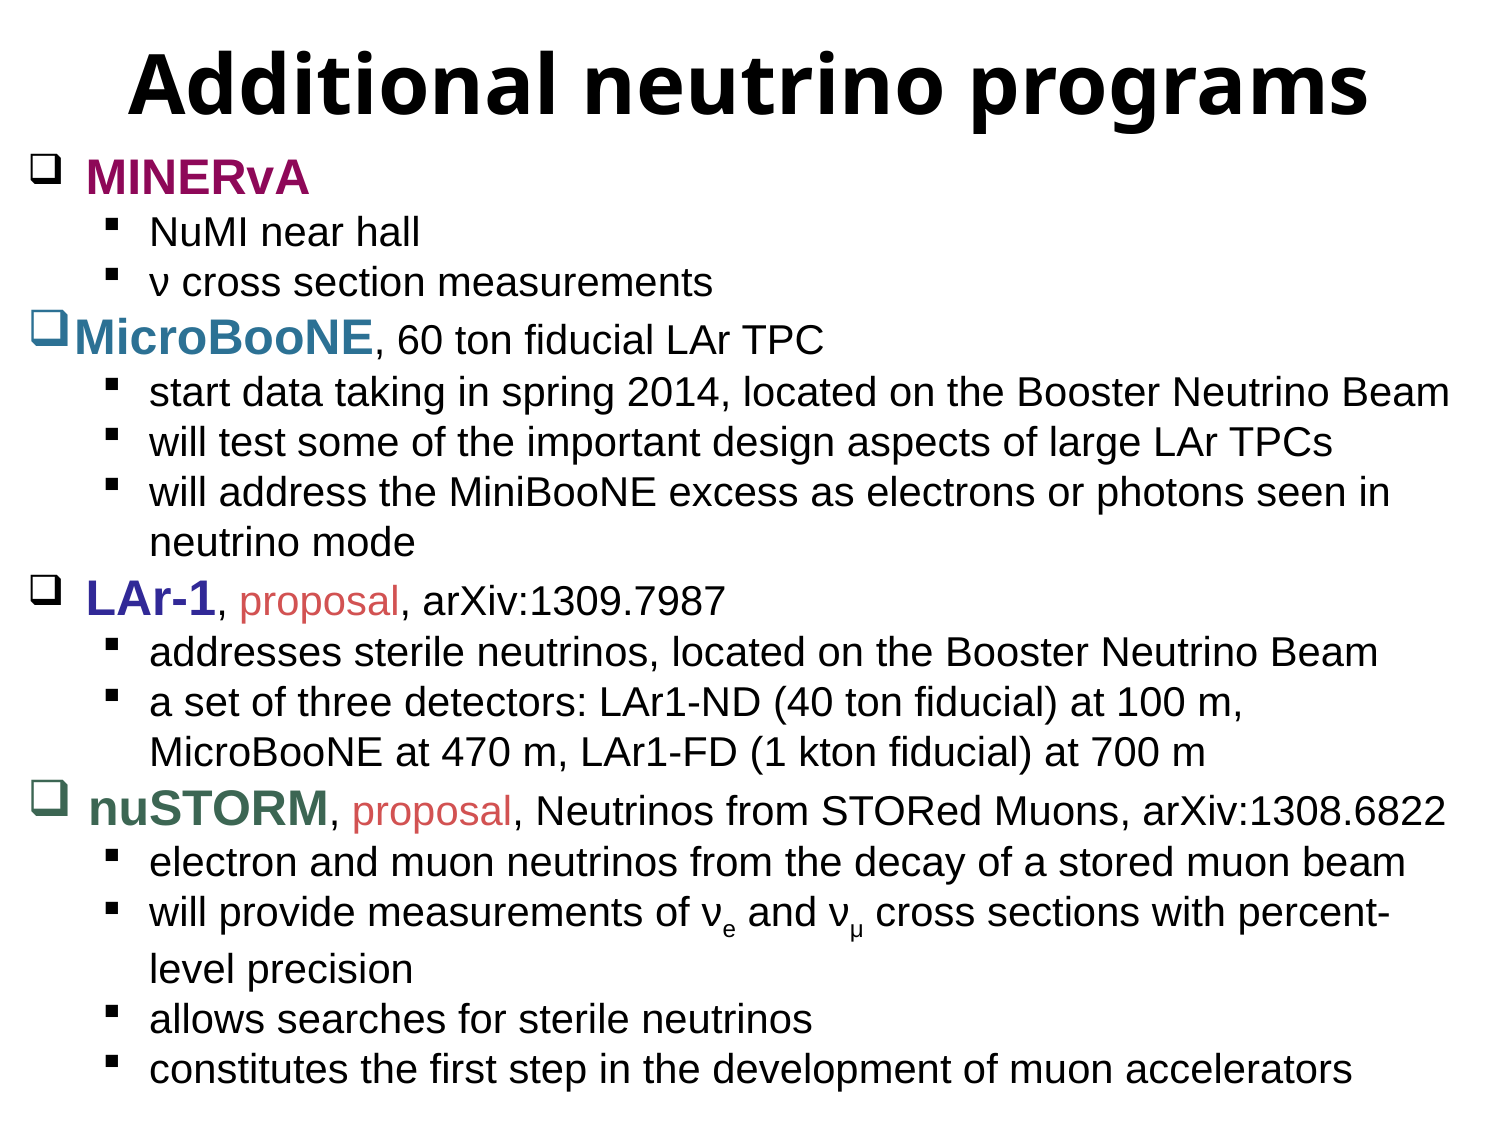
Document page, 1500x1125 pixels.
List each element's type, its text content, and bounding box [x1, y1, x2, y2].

text_box MINERvA NuMI near hall ν cross section measurements MicroBooNE, 60 ton fiducial LAr TPC start data taking in spring 2014, located on the Booster Neutrino Beam will test some of the important design aspects of large LAr TPCs will address the MiniBooNE excess as electrons or photons seen in neutrino mode LAr-1, proposal, arXiv:1309.7987 addresses sterile neutrinos, located on the Booster Neutrino Beam a set of three detectors: LAr1-ND (40 ton fiducial) at 100 m, MicroBooNE at 470 m, LAr1-FD (1 kton fiducial) at 700 m nuSTORM, proposal, Neutrinos from STORed Muons, arXiv:1308.6822 electron and muon neutrinos from the decay of a stored muon beam will provide measurements of νe and νμ cross sections with percent-level precision allows searches for sterile neutrinos constitutes the first step in the development of muon accelerators [12, 137, 1488, 1100]
title Additional neutrino programs [75, 12, 1425, 137]
